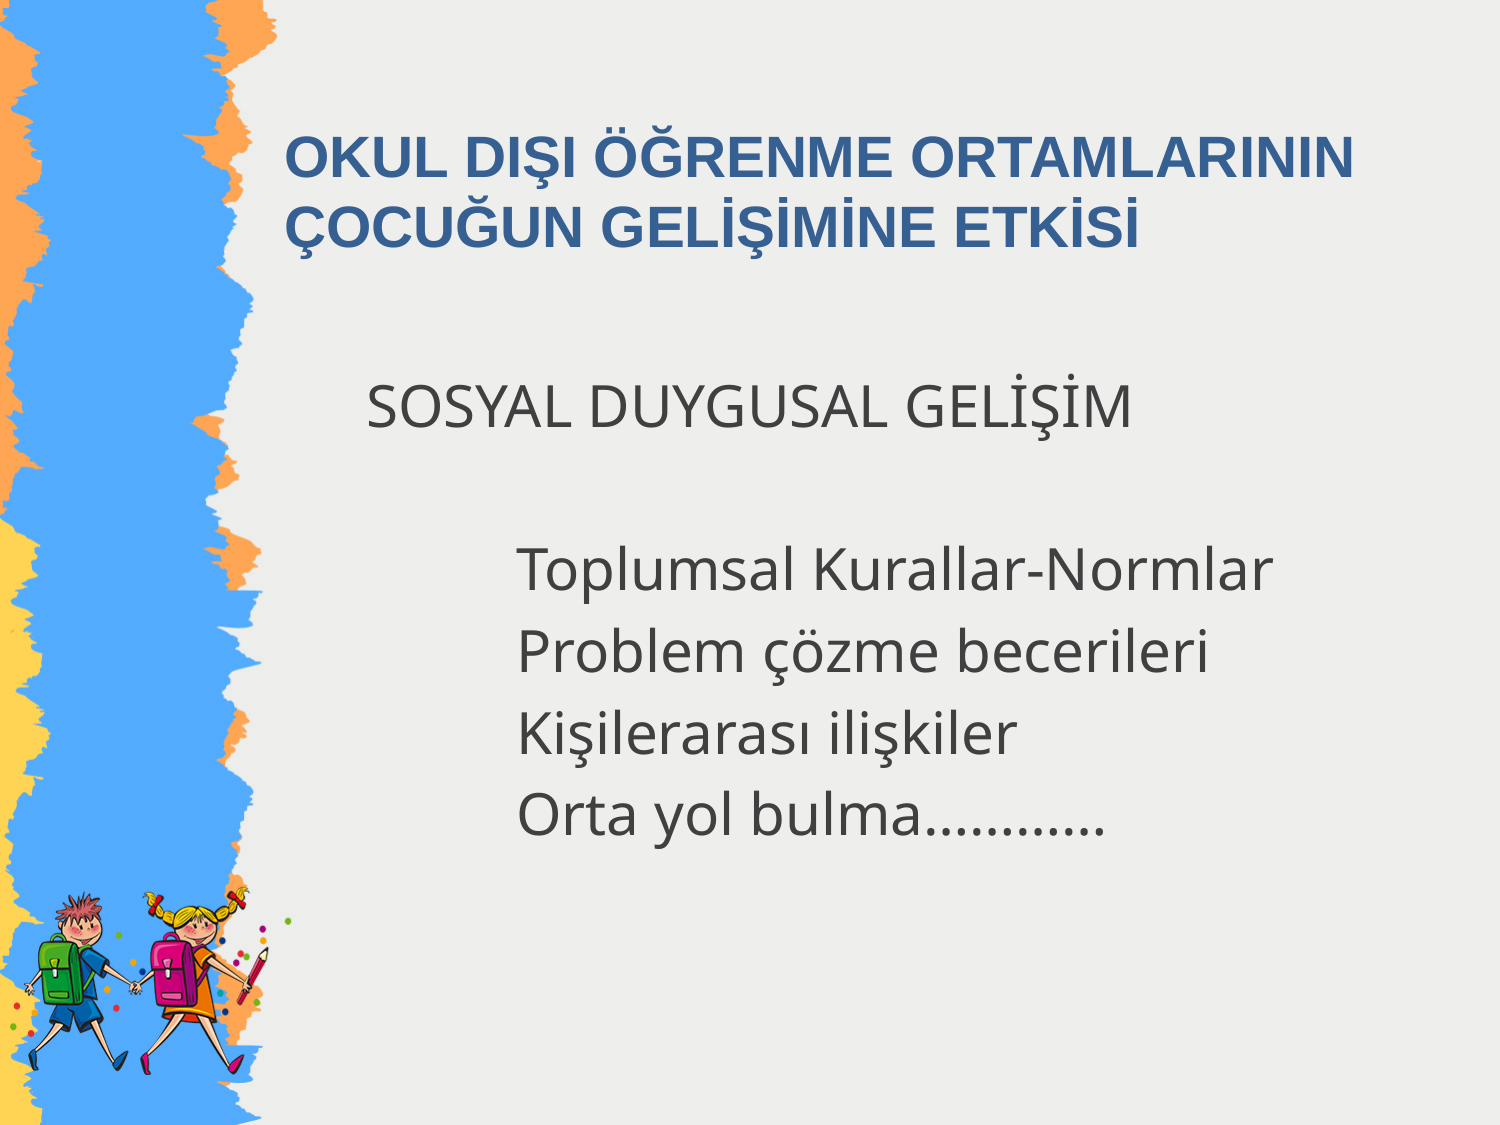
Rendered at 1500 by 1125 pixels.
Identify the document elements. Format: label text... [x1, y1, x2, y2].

title OKUL DIŞI ÖĞRENME ORTAMLARININ ÇOCUĞUN GELİŞİMİNE ETKİSİ [269, 101, 1500, 277]
list SOSYAL DUYGUSAL GELİŞİM Toplumsal Kurallar-Normlar Problem çözme becerileri Kişilerarası ilişkiler Orta yol bulma………… [301, 361, 1500, 917]
picture [0, 0, 1500, 1125]
